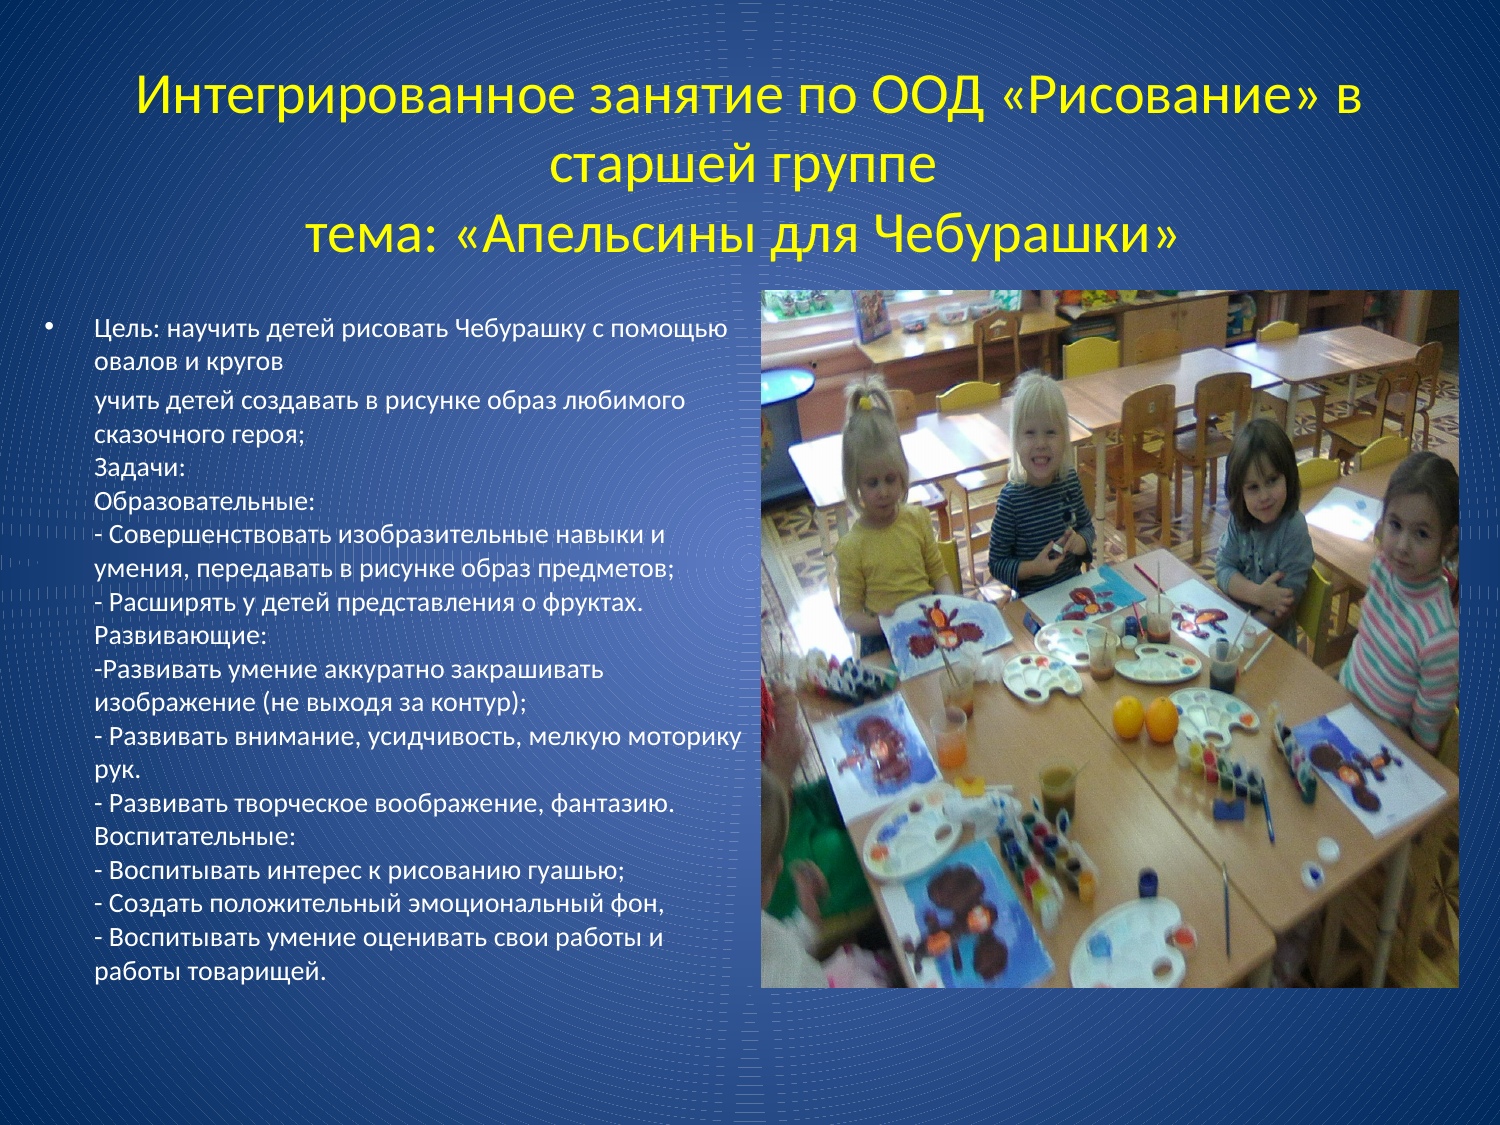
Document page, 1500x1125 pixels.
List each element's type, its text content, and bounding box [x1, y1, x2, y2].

list Цель: научить детей рисовать Чебурашку с помощью овалов и кругов учить детей создавать в рисунке образ любимого сказочного героя; Задачи: Образовательные: - Совершенствовать изобразительные навыки и умения, передавать в рисунке образ предметов; - Расширять у детей представления о фруктах. Развивающие: -Развивать умение аккуратно закрашивать изображение (не выходя за контур); - Развивать внимание, усидчивость, мелкую моторику рук. - Развивать творческое воображение, фантазию. Воспитательные: - Воспитывать интерес к рисованию гуашью; - Создать положительный эмоциональный фон, - Воспитывать умение оценивать свои работы и работы товарищей. [29, 262, 762, 1005]
title Интегрированное занятие по ООД «Рисование» в старшей группе тема: «Апельсины для Чебурашки» [75, 42, 1425, 277]
picture [761, 290, 1459, 988]
